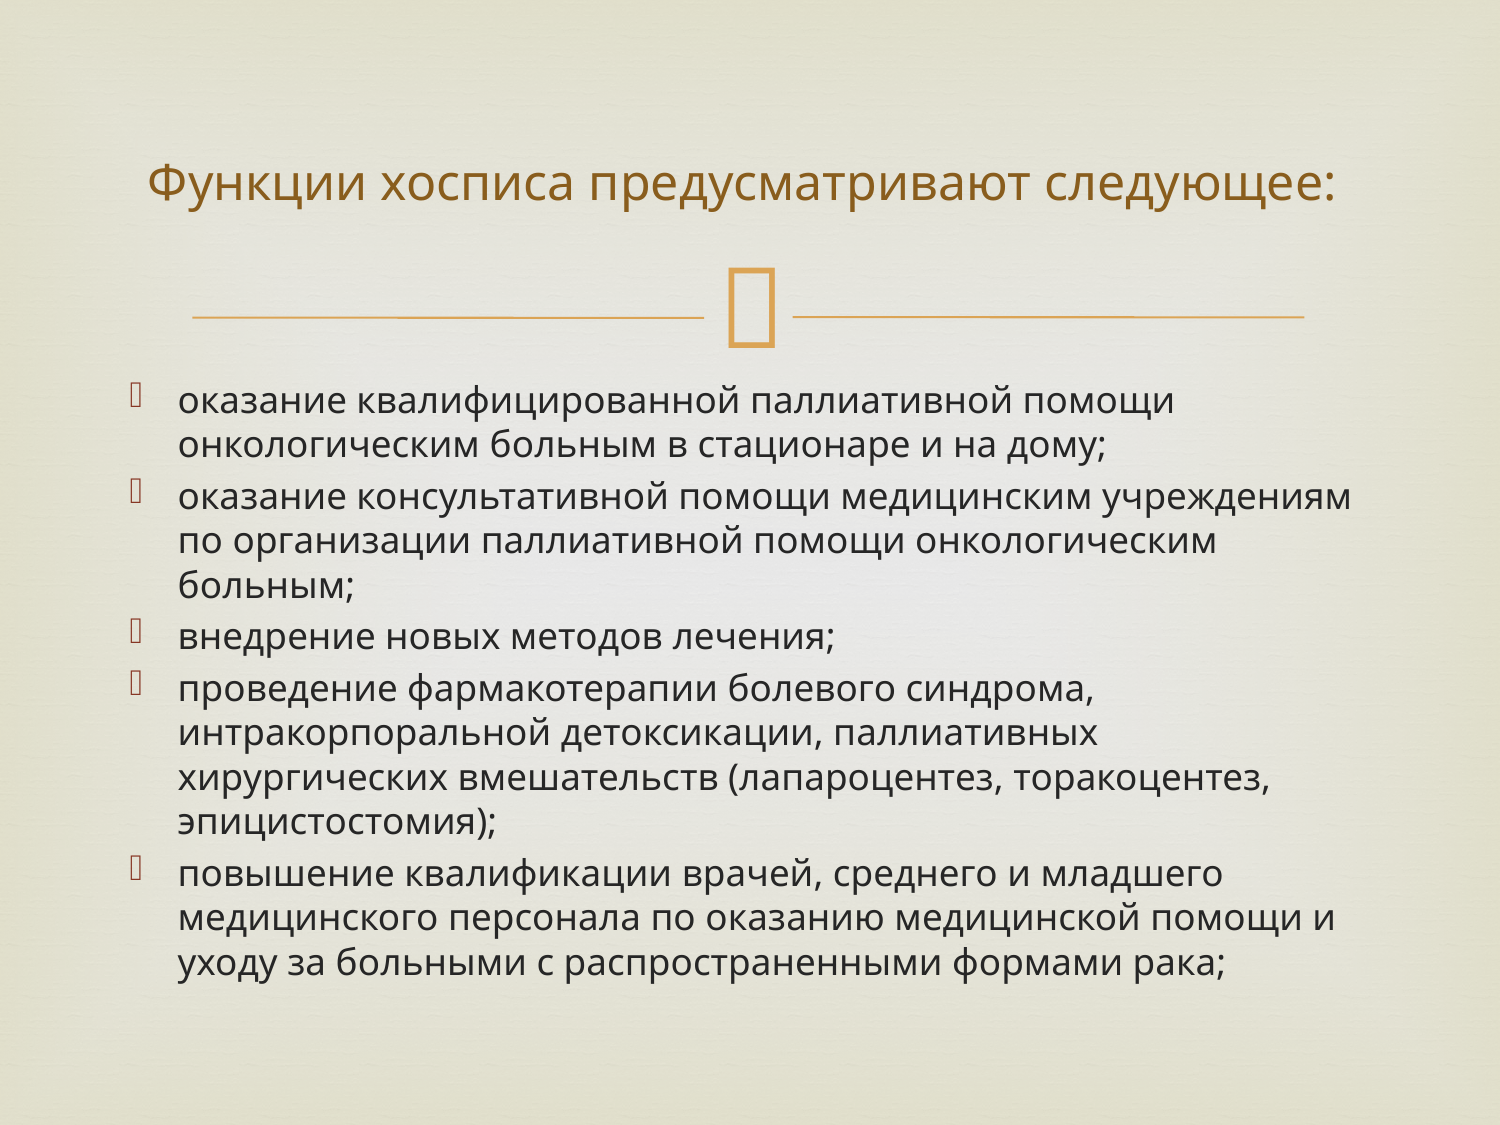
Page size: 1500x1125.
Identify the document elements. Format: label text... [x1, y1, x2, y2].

title Функции хосписа предусматривают следующее: [112, 93, 1386, 267]
list оказание квалифицированной паллиативной помощи онкологическим больным в стационаре и на дому; оказание консультативной помощи медицинским учреждениям по организации паллиативной помощи онкологическим больным; внедрение новых методов лечения; проведение фармакотерапии болевого синдрома, интракорпоральной детоксикации, паллиативных хирургических вмешательств (лапароцентез, торакоцентез, эпицистостомия); повышение квалификации врачей, среднего и младшего медицинского персонала по оказанию медицинской помощи и уходу за больными с распространенными формами рака; [114, 368, 1386, 1005]
